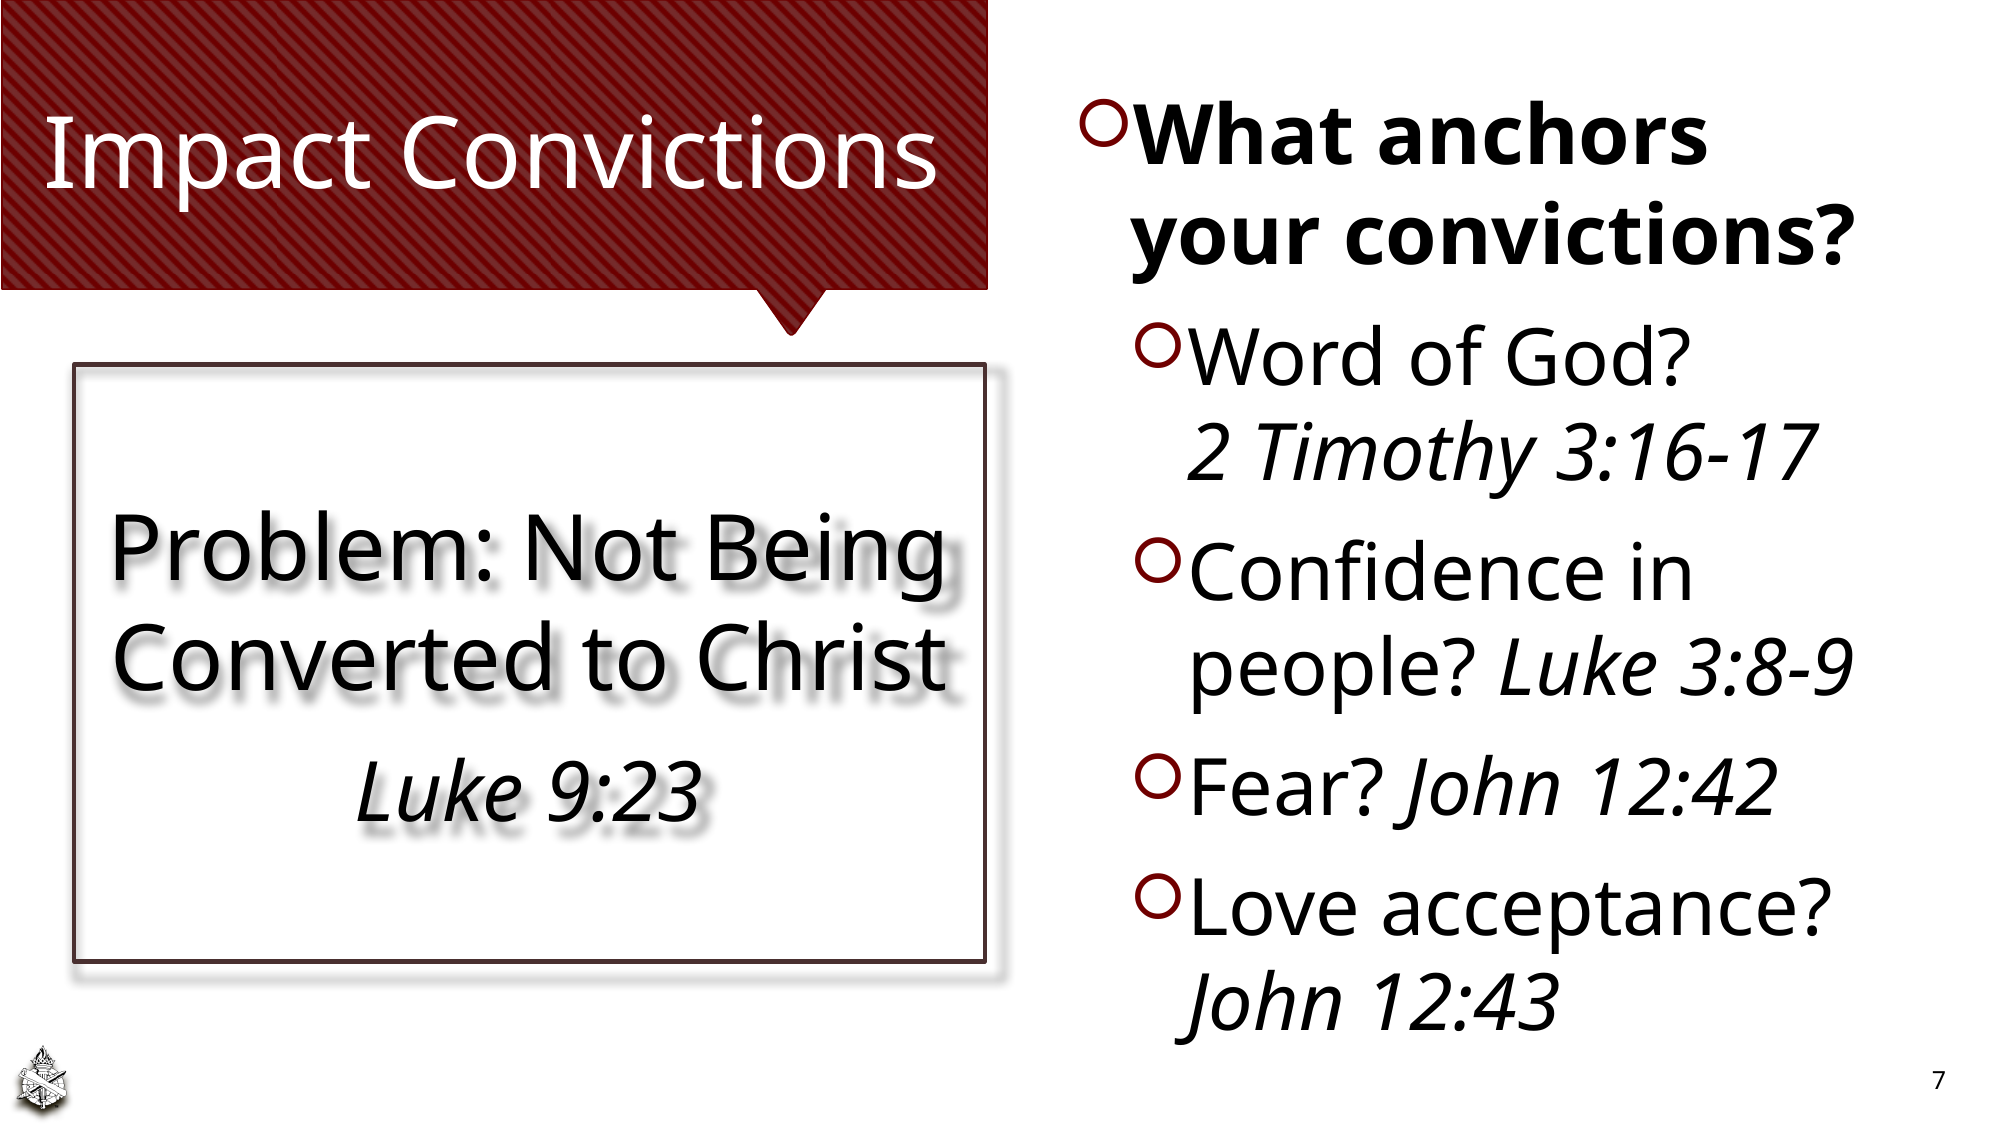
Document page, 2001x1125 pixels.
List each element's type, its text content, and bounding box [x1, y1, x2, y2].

picture [15, 1045, 67, 1110]
slide_number 7 [1786, 1054, 1961, 1101]
list Problem: Not Being Converted to Christ Luke 9:23 [72, 362, 987, 964]
list What anchors your convictions? Word of God? 2 Timothy 3:16-17 Confidence in people? Luke 3:8-9 Fear? John 12:42 Love acceptance? John 12:43 [1059, 74, 1910, 1055]
title Impact Convictions [0, 55, 985, 241]
